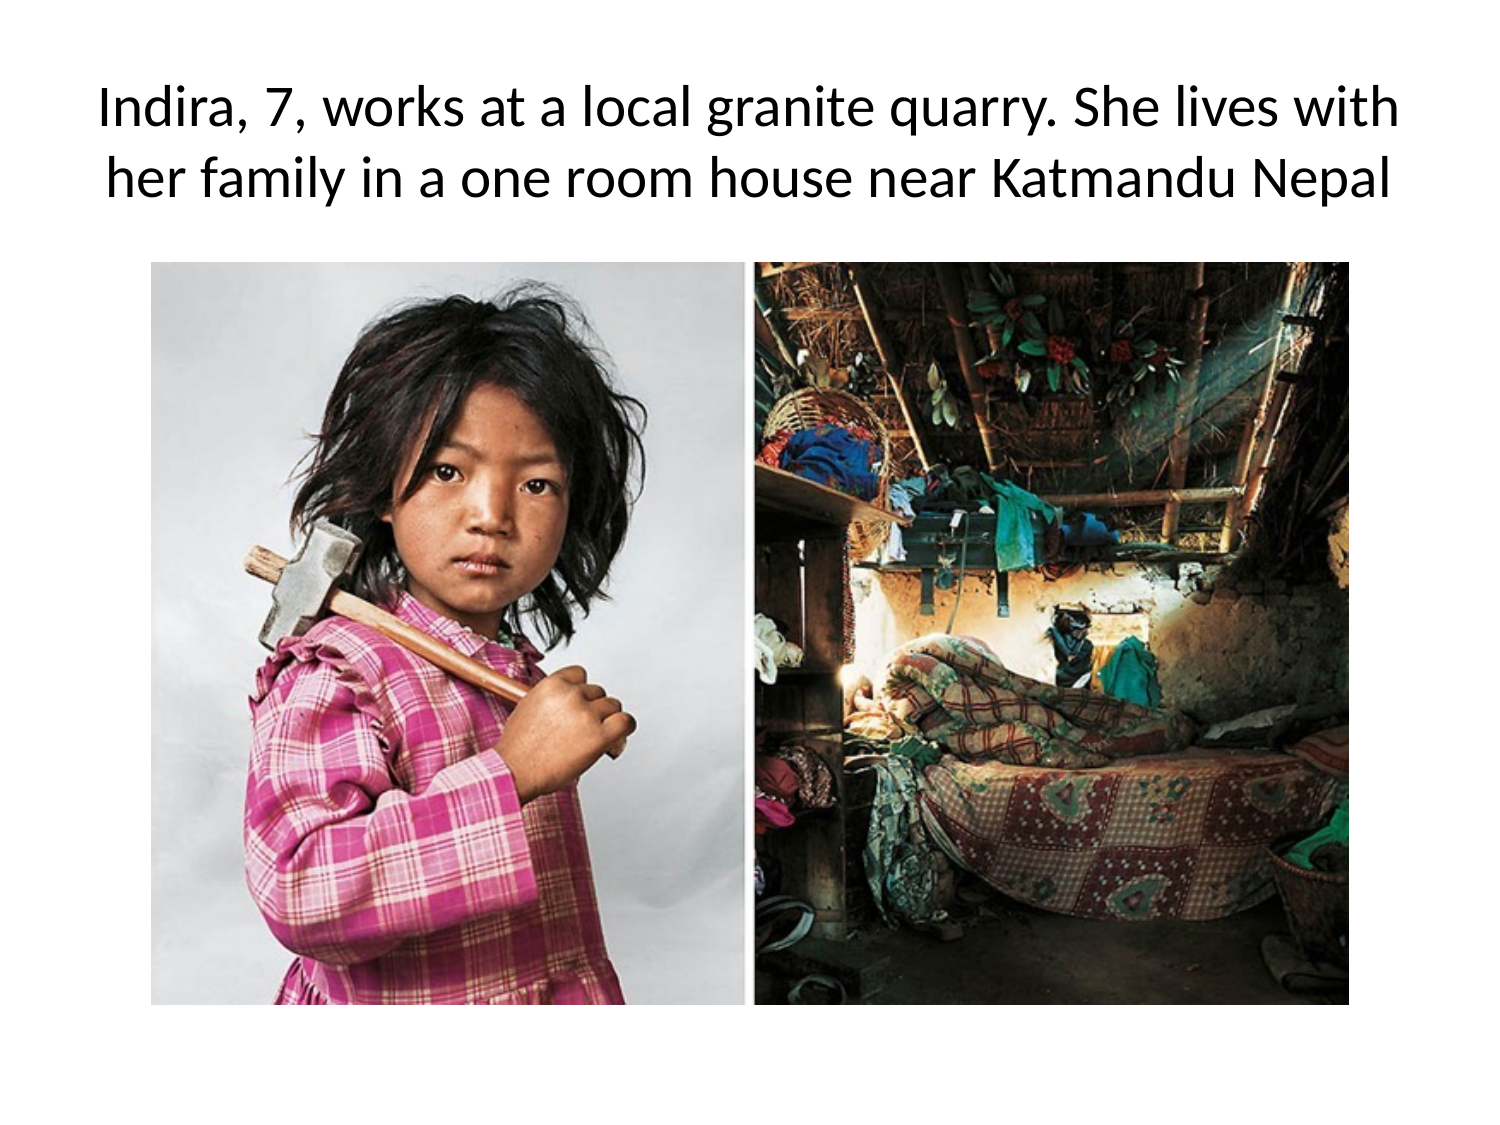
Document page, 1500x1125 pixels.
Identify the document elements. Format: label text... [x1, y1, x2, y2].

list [74, 262, 1426, 1006]
title Indira, 7, works at a local granite quarry. She lives with her family in a one room house near Katmandu Nepal [75, 45, 1425, 233]
